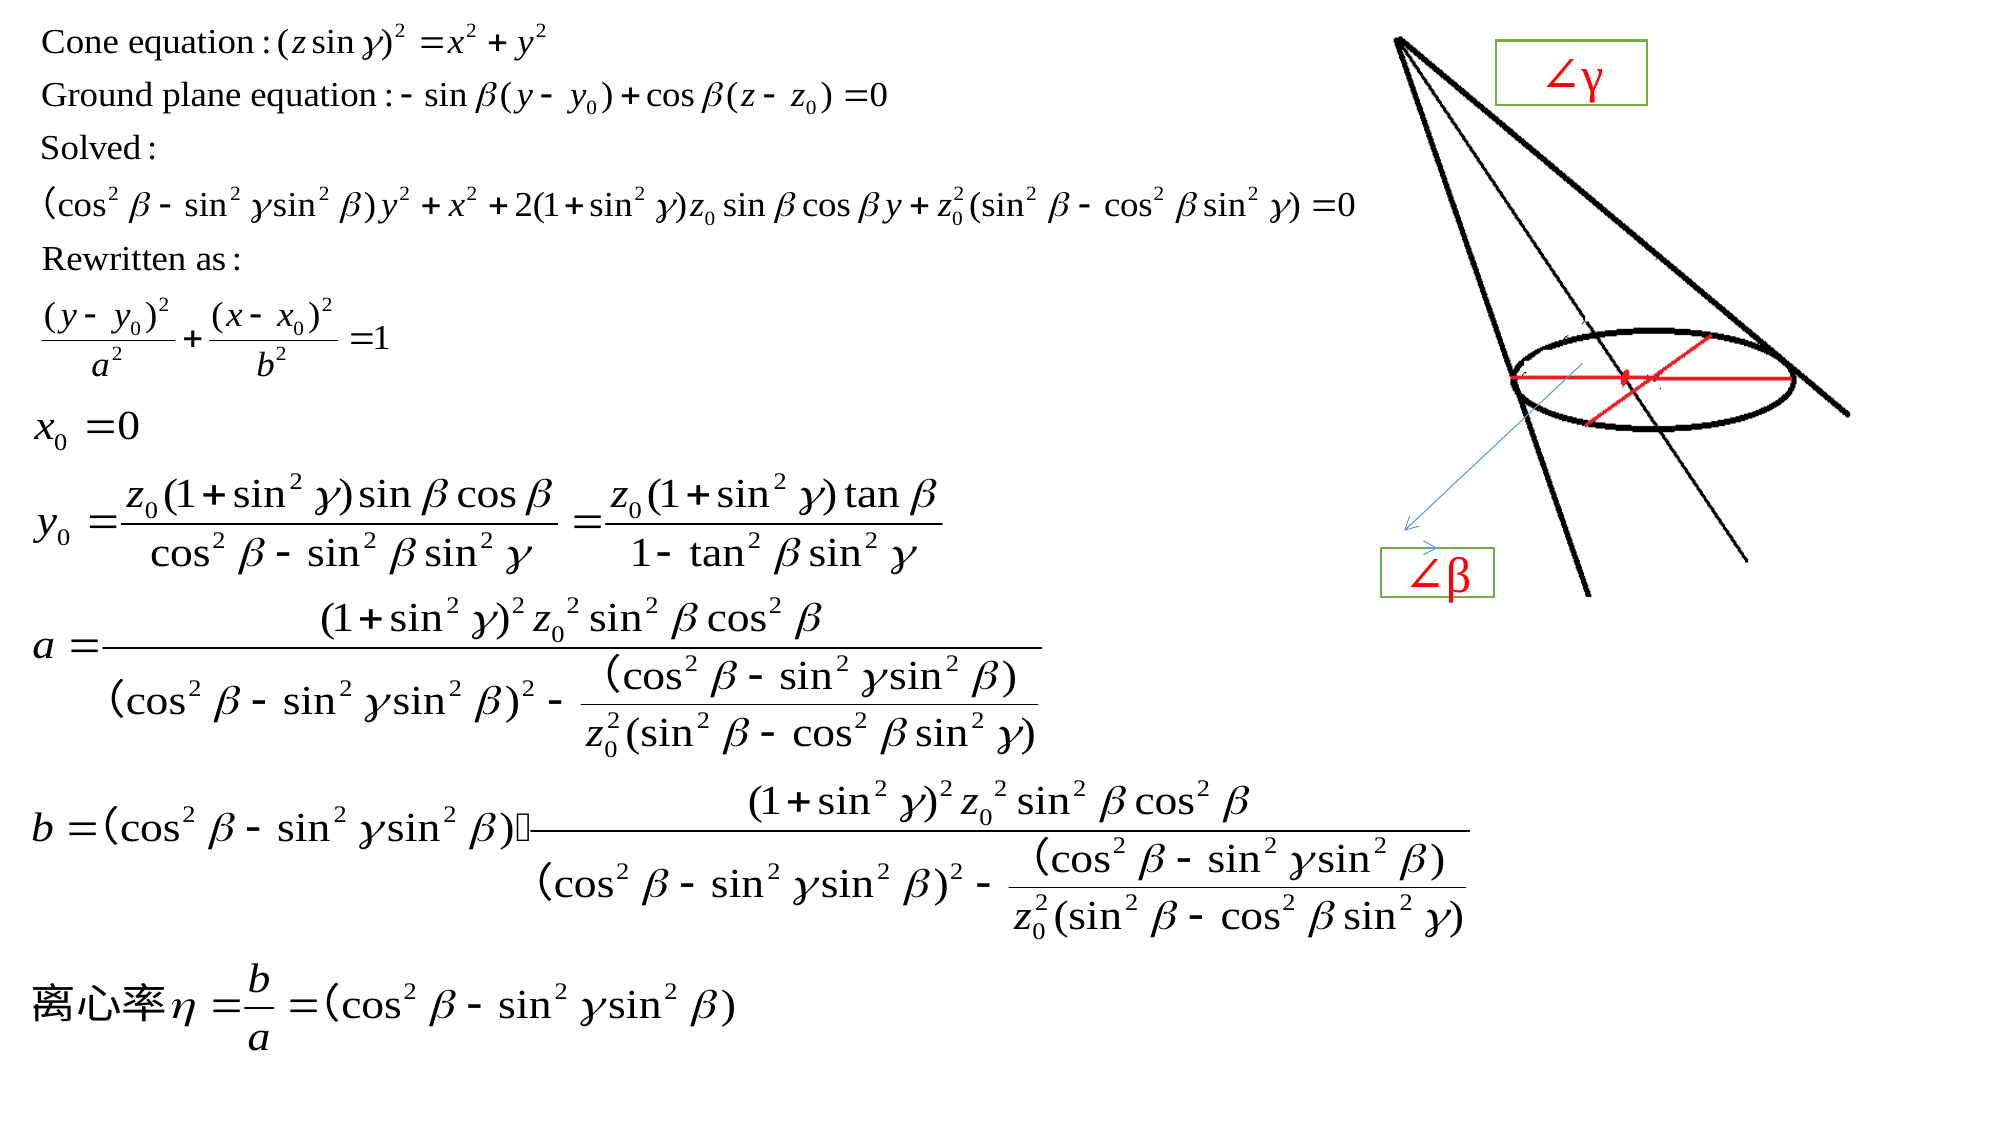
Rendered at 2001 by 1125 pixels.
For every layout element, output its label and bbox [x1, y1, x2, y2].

text_box [1404, 363, 1583, 531]
text_box [1380, 34, 1947, 597]
text_box [25, 401, 1478, 1060]
text_box [35, 16, 1363, 384]
